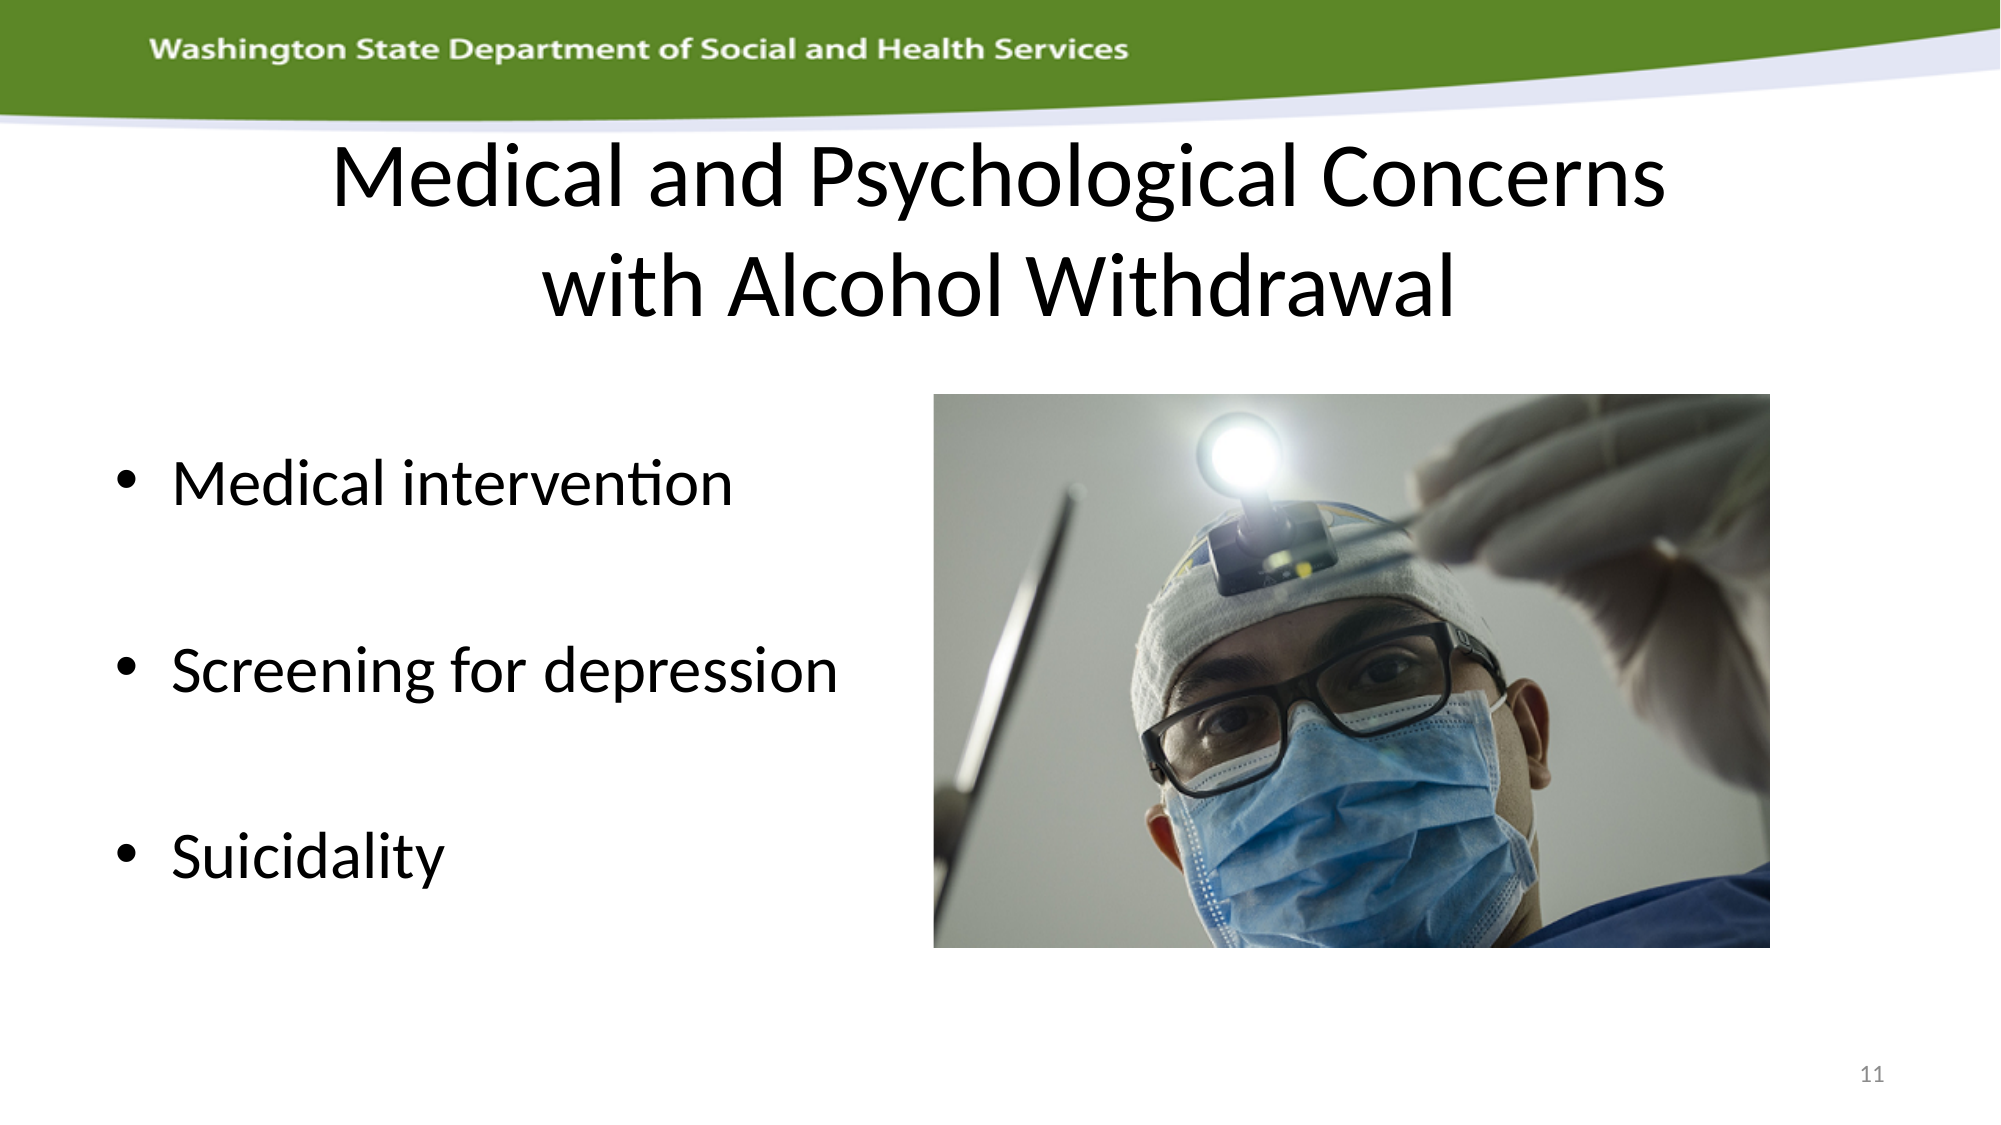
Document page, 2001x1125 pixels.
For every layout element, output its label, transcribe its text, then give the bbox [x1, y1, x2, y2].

slide_number 11 [1433, 1042, 1900, 1103]
title Medical and Psychological Concerns with Alcohol Withdrawal [99, 45, 1900, 405]
picture [0, 0, 2001, 1125]
list Medical intervention Screening for depression Suicidality [99, 337, 873, 1005]
